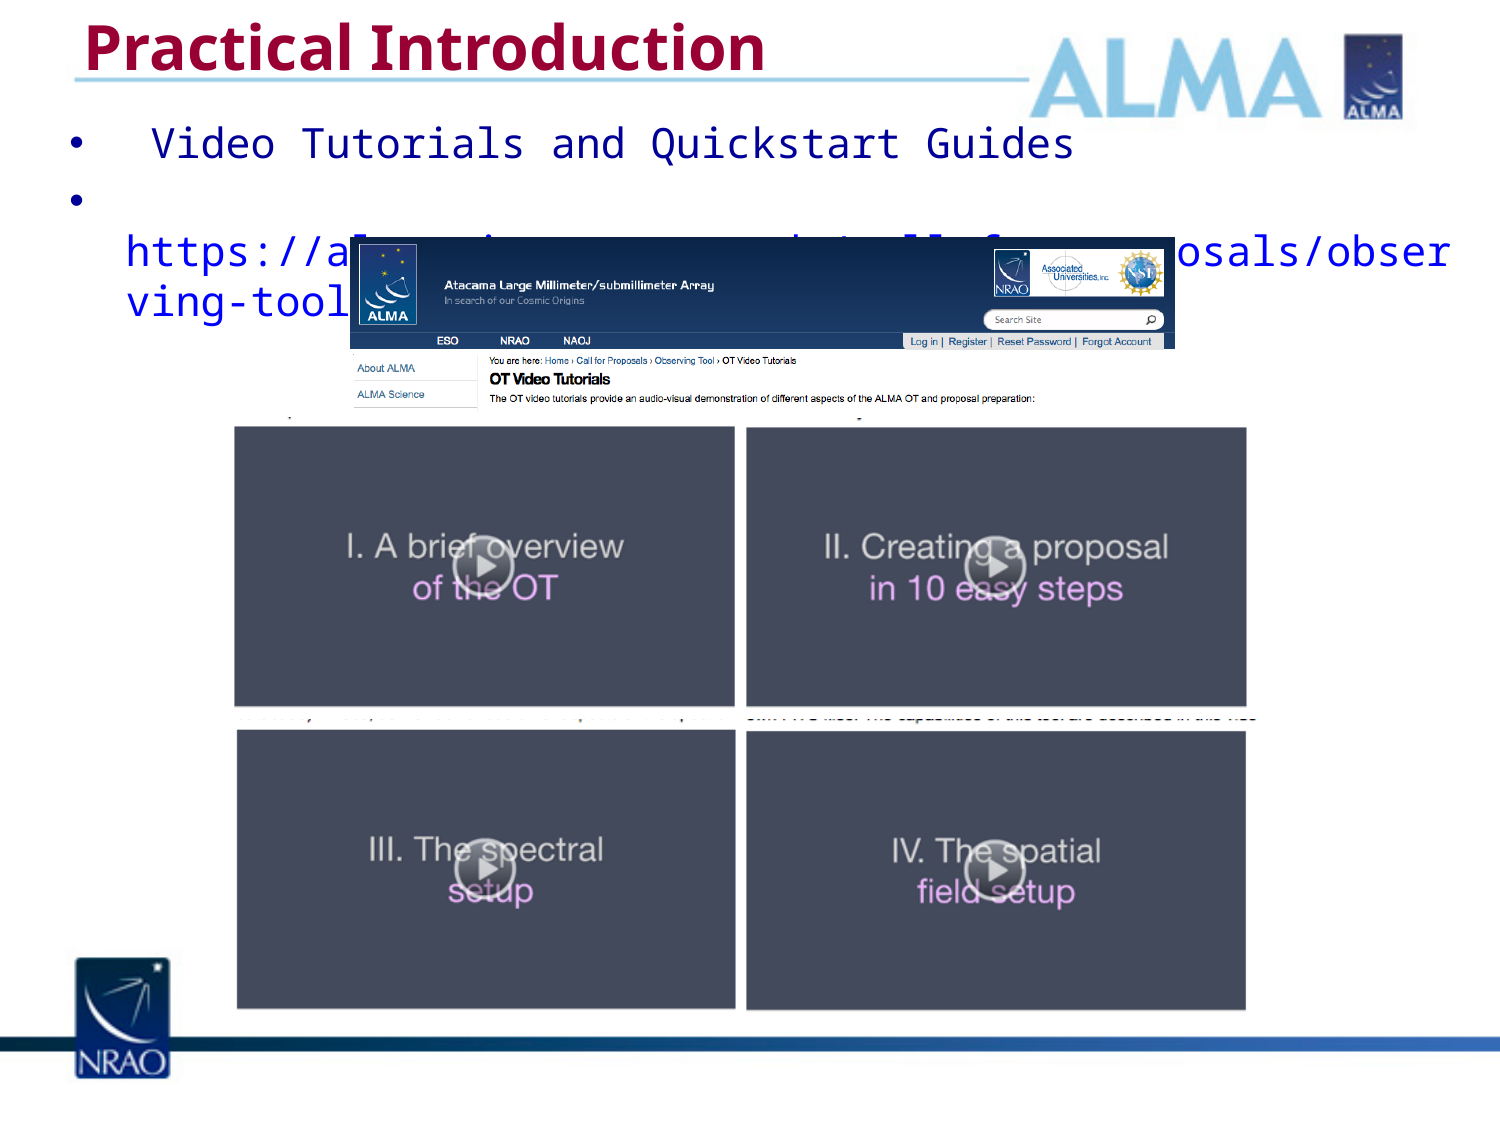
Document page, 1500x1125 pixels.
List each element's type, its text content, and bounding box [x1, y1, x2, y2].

picture [0, 0, 1500, 1125]
text_box Video Tutorials and Quickstart Guides https://almascience.nrao.edu/call-for-proposals/observing-tool/video-tutorials [54, 109, 1475, 333]
title Practical Introduction [75, 0, 1425, 92]
